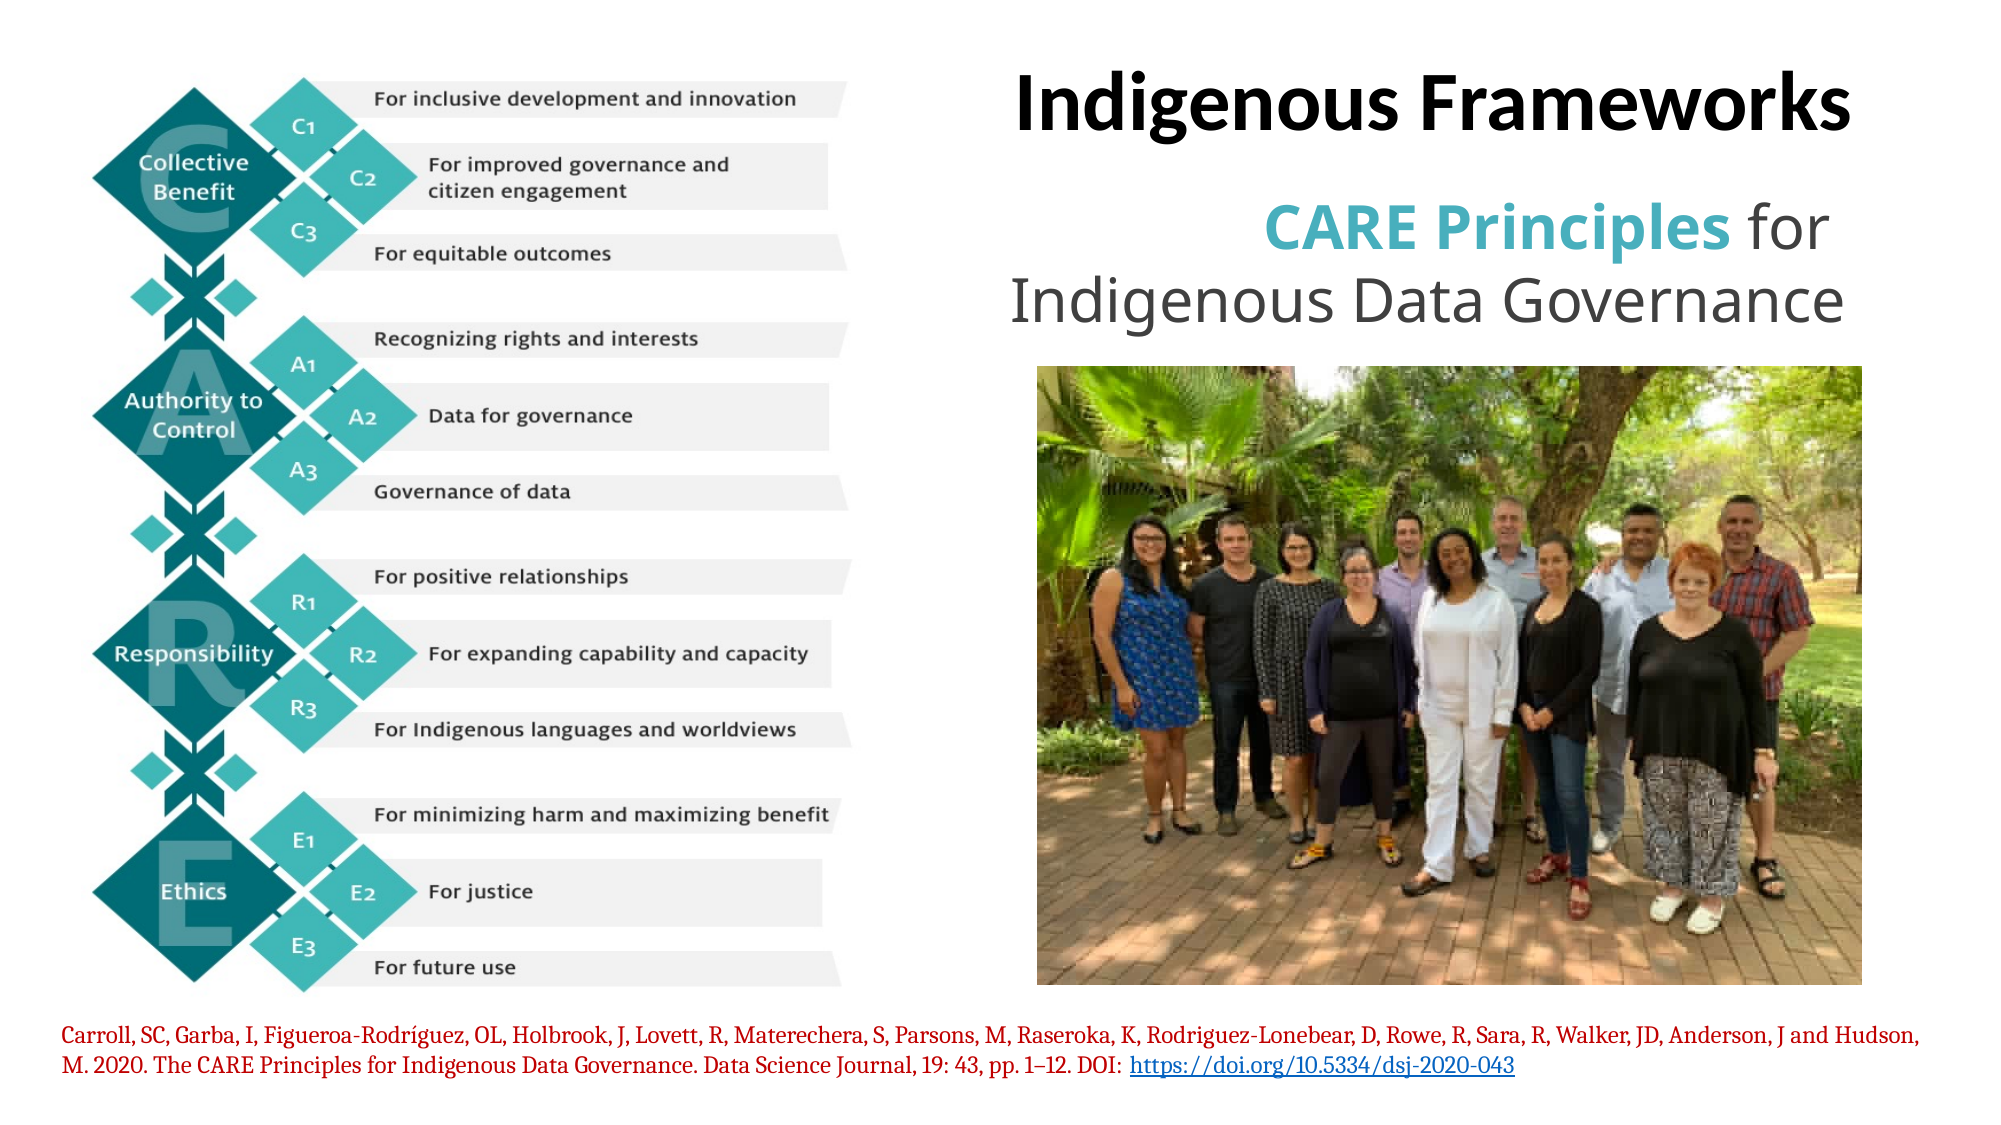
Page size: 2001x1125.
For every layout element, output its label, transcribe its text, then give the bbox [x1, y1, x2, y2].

text_box CARE Principles for Indigenous Data Governance [943, 186, 1862, 337]
text_box Carroll, SC, Garba, I, Figueroa-Rodríguez, OL, Holbrook, J, Lovett, R, Materechera, S, Parsons, M, Raseroka, K, Rodriguez-Lonebear, D, Rowe, R, Sara, R, Walker, JD, Anderson, J and Hudson, M. 2020. The CARE Principles for Indigenous Data Governance. Data Science Journal, 19: 43, pp. 1–12. DOI: https://doi.org/10.5334/dsj-2020-043 [0, 1011, 1965, 1086]
picture [81, 57, 906, 1029]
text_box Indigenous Frameworks [999, 37, 1919, 156]
picture [1037, 366, 1862, 985]
